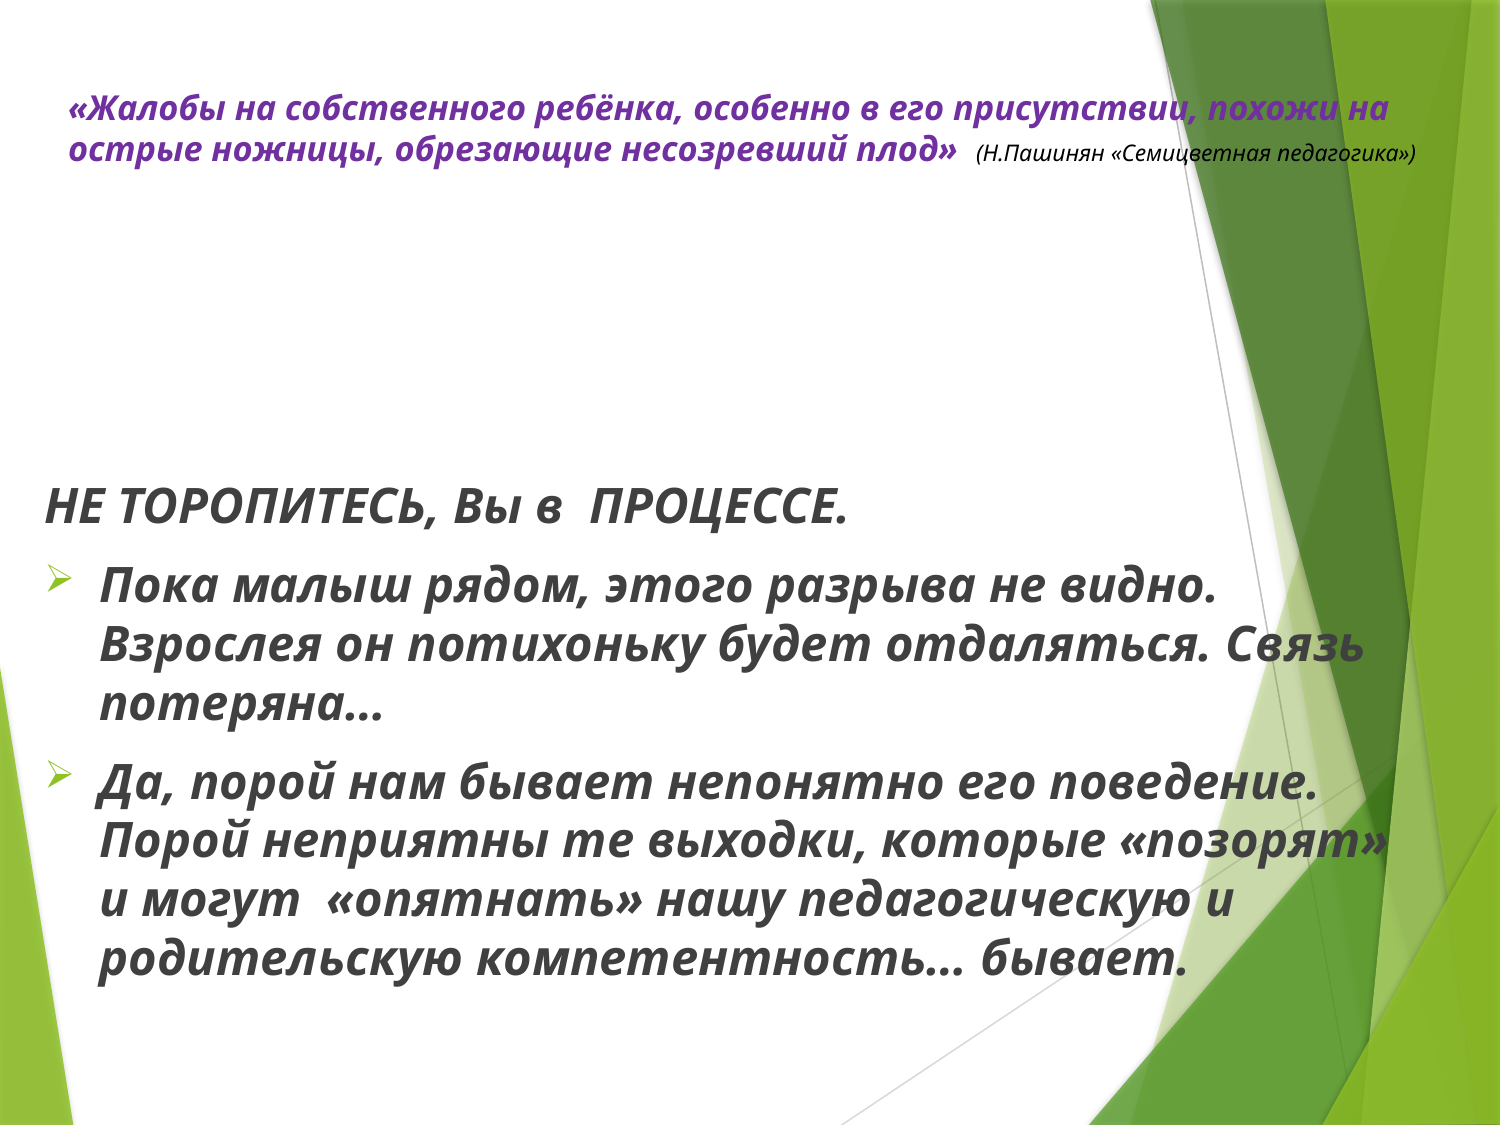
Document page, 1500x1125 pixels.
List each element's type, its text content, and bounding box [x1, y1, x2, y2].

list НЕ ТОРОПИТЕСЬ, Вы в ПРОЦЕССЕ. Пока малыш рядом, этого разрыва не видно. Взрослея он потихоньку будет отдаляться. Связь потеряна… Да, порой нам бывает непонятно его поведение. Порой неприятны те выходки, которые «позорят» и могут «опятнать» нашу педагогическую и родительскую компетентность… бывает. [29, 229, 1425, 1005]
title «Жалобы на собственного ребёнка, особенно в его присутствии, похожи на острые ножницы, обрезающие несозревший плод» (Н.Пашинян «Семицветная педагогика») [53, 78, 1436, 230]
